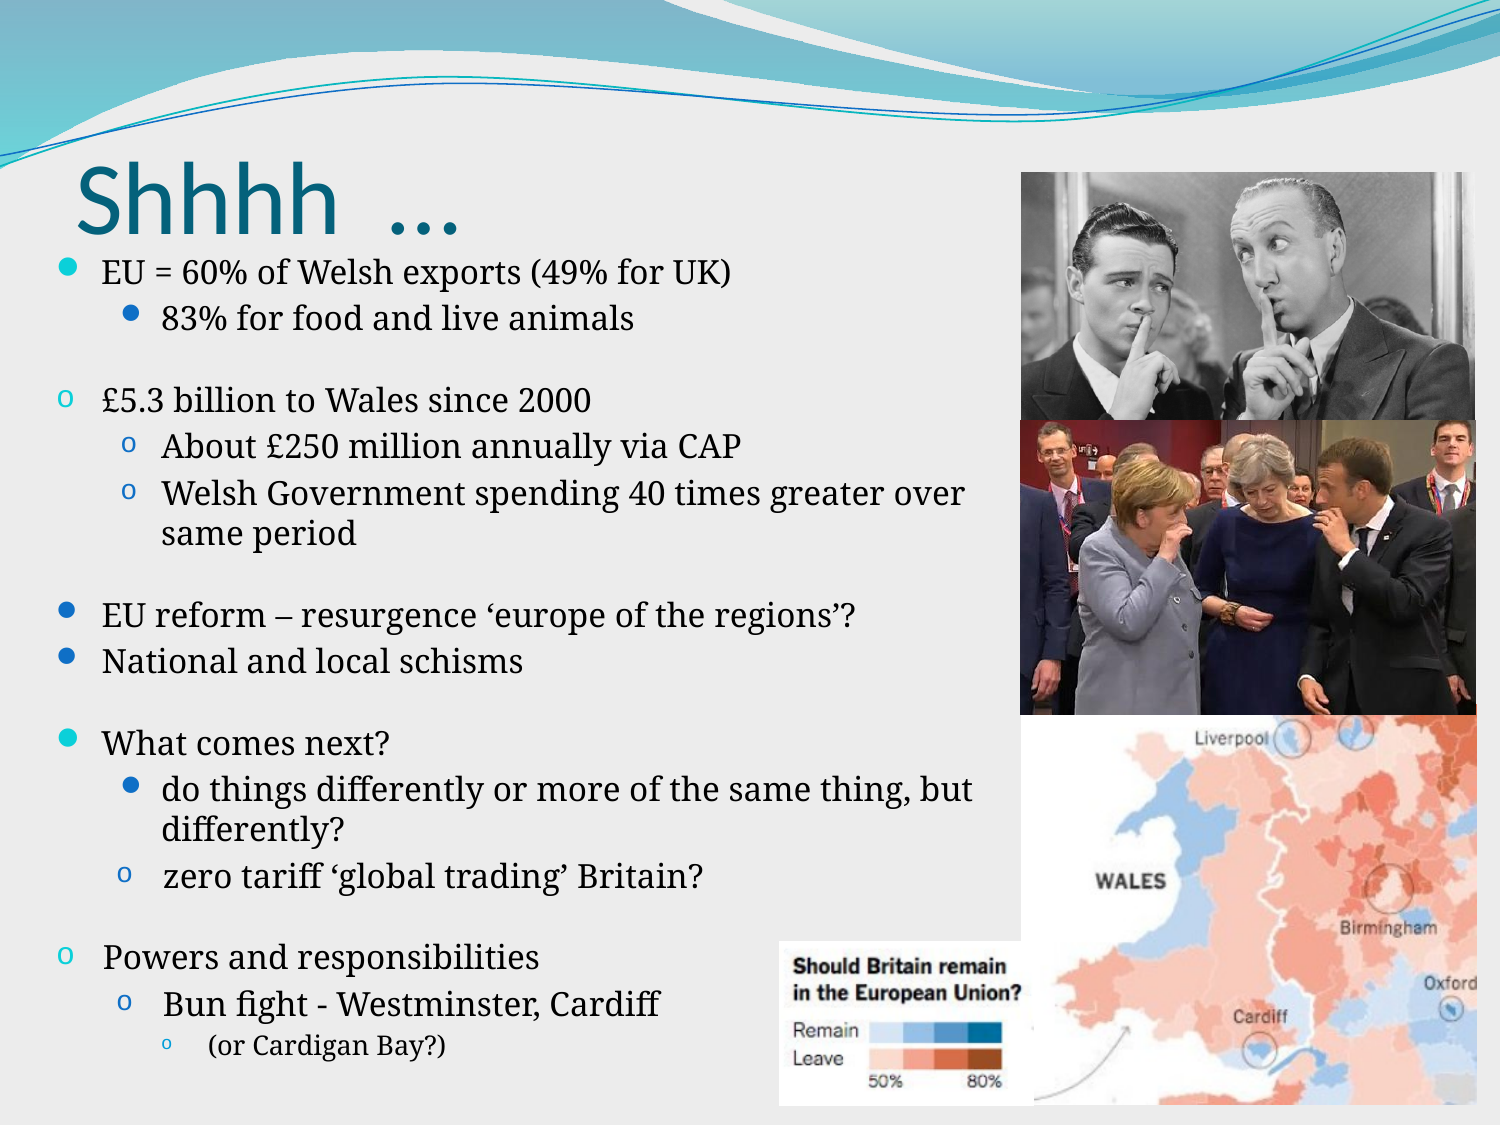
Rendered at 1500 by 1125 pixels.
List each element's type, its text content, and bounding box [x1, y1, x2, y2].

title Shhhh … [75, 67, 1425, 256]
picture [779, 941, 1034, 1107]
text_box EU = 60% of Welsh exports (49% for UK) 83% for food and live animals £5.3 billion to Wales since 2000 About £250 million annually via CAP Welsh Government spending 40 times greater over same period EU reform – resurgence ‘europe of the regions’? National and local schisms What comes next? do things differently or more of the same thing, but differently? zero tariff ‘global trading’ Britain? Powers and responsibilities Bun fight - Westminster, Cardiff (or Cardigan Bay?) [41, 243, 991, 1026]
picture [1019, 172, 1477, 715]
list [1021, 724, 1477, 1106]
